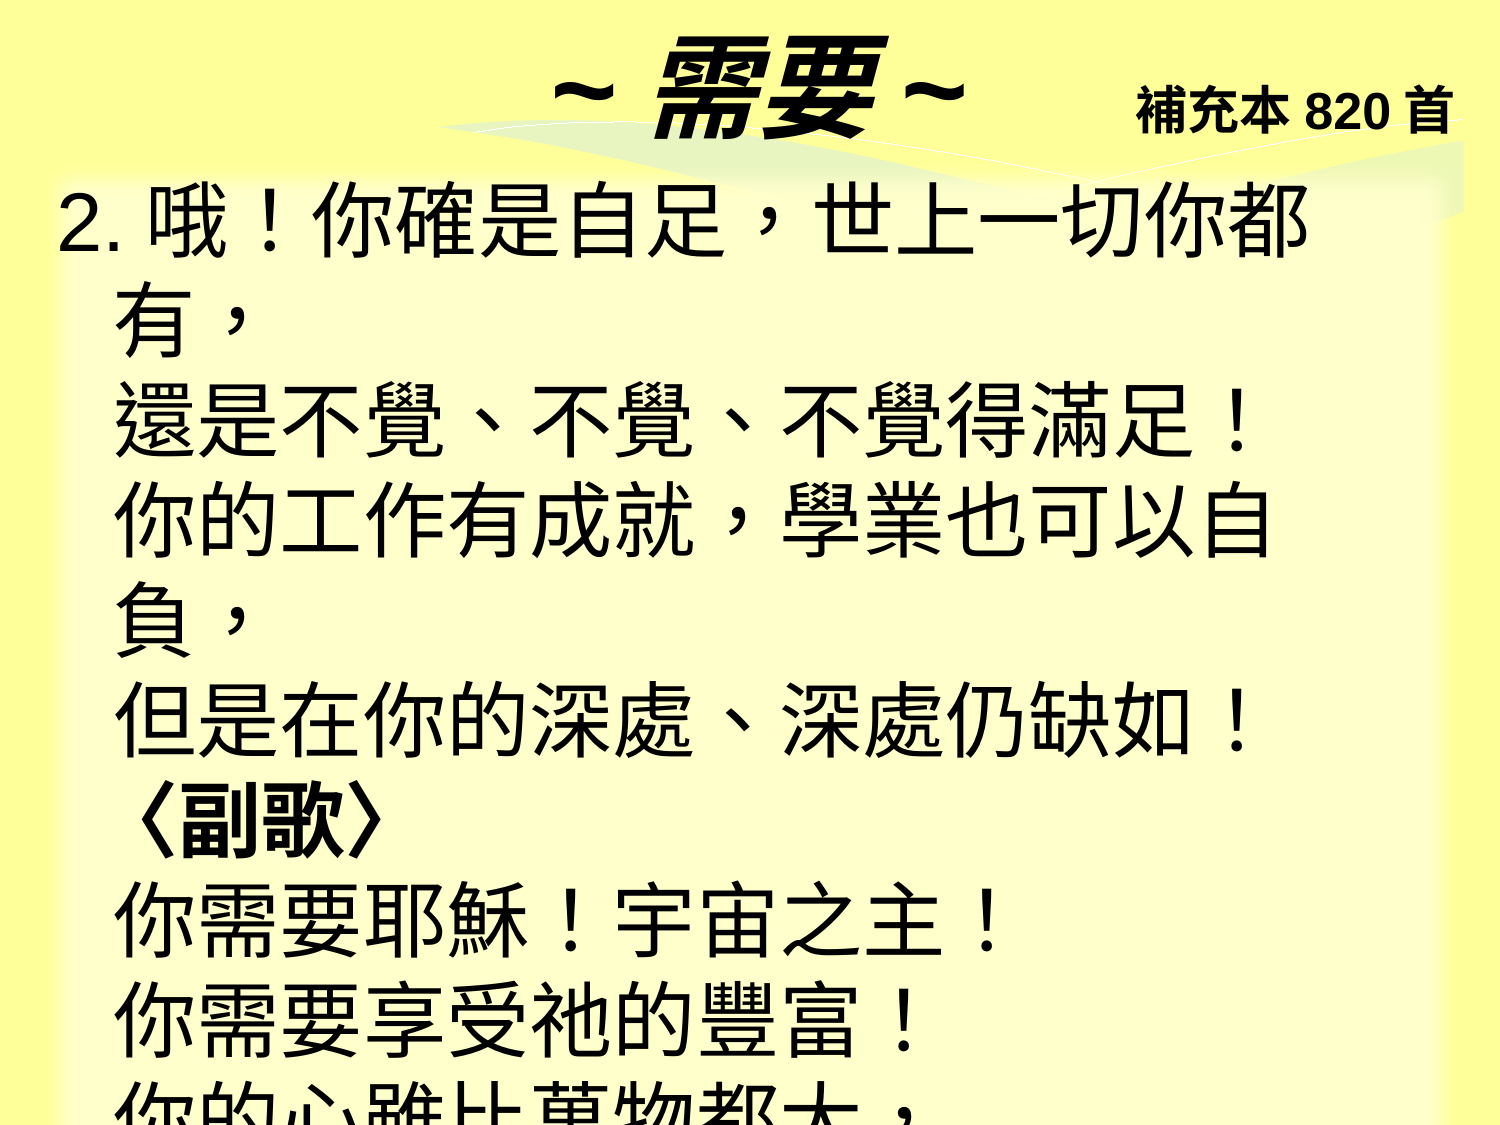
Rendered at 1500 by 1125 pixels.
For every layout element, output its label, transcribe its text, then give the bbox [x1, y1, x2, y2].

text_box 人的光景 [70, 189, 1432, 1125]
text_box 神的生命 [68, 187, 744, 1125]
text_box 2.哦！你確是自足，世上一切你都有， 還是不覺、不覺、不覺得滿足！ 你的工作有成就，學業也可以自負， 但是在你的深處、深處仍缺如！ 〈副歌〉 你需要耶穌！宇宙之主！ 你需要享受祂的豐富！ 你的心雖比萬物都大， 祂卻能彀、能彀使你得著滿足！ [74, 193, 1428, 1125]
text_box ~需要~ 補充本820首 [17, 7, 1471, 160]
